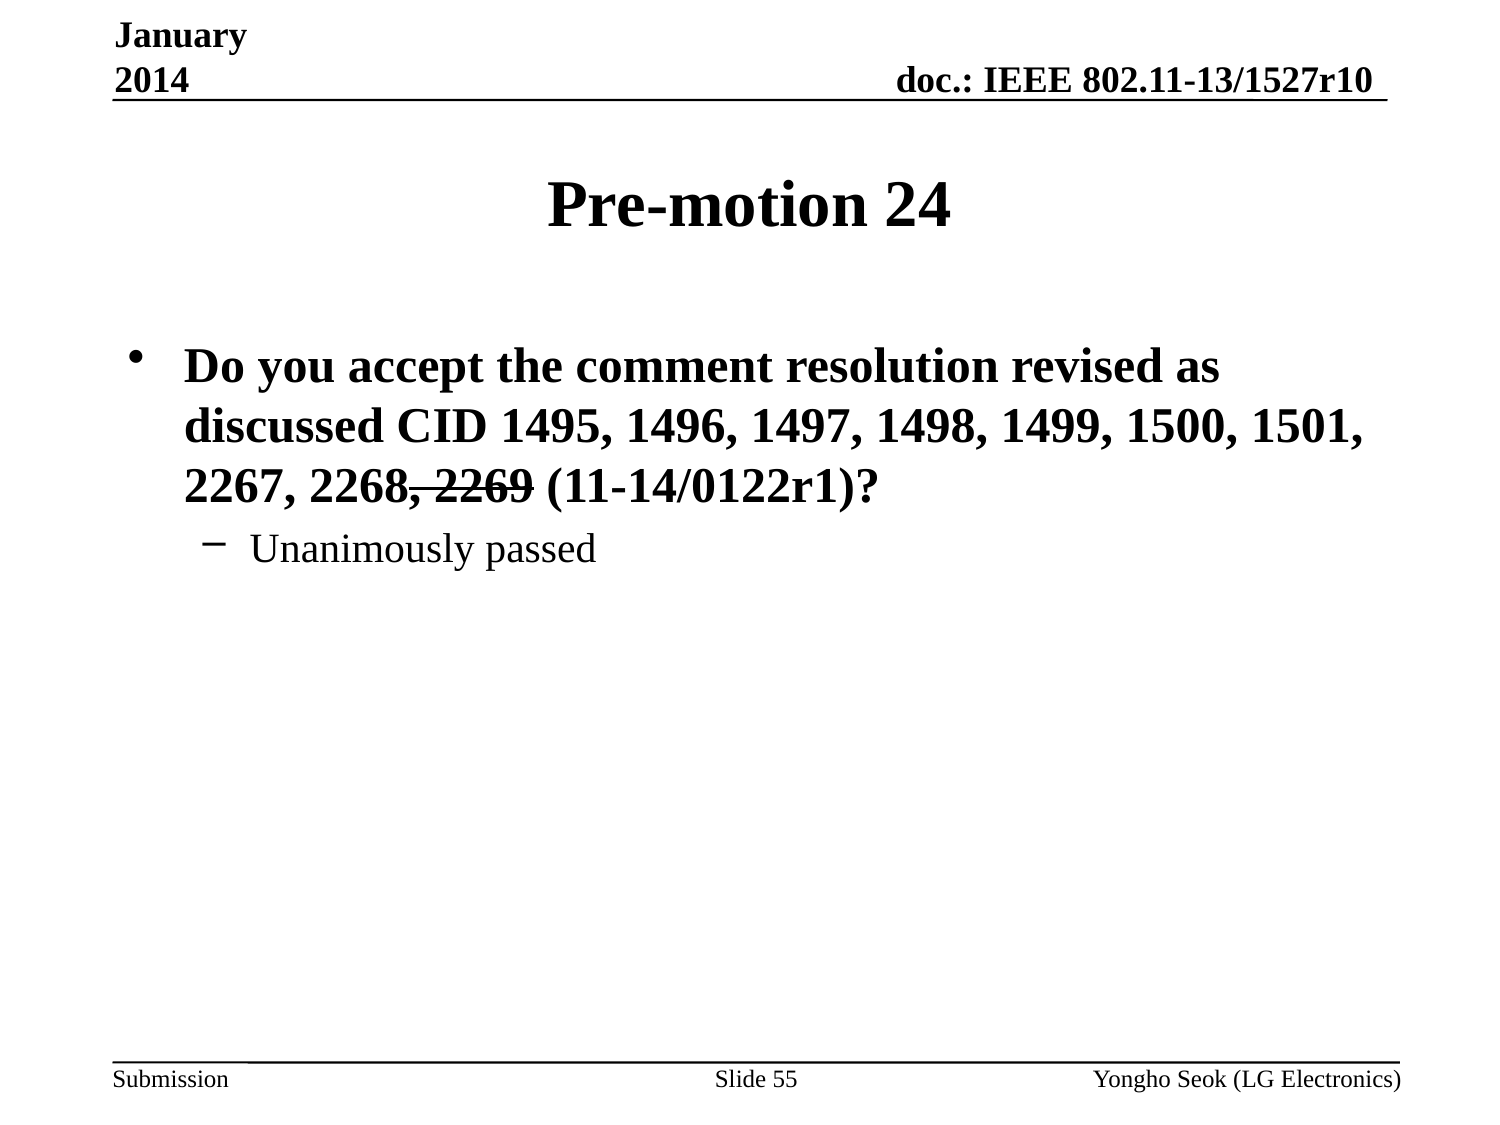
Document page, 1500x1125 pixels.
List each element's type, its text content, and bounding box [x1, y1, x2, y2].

footer Yongho Seok (LG Electronics) [1088, 1061, 1402, 1093]
title Pre-motion 24 [112, 112, 1388, 288]
slide_number Slide 55 [712, 1061, 800, 1093]
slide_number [114, 54, 333, 101]
list Do you accept the comment resolution revised as discussed CID 1495, 1496, 1497, 1498, 1499, 1500, 1501, 2267, 2268, 2269 (11-14/0122r1)? Unanimously passed [112, 324, 1388, 1001]
